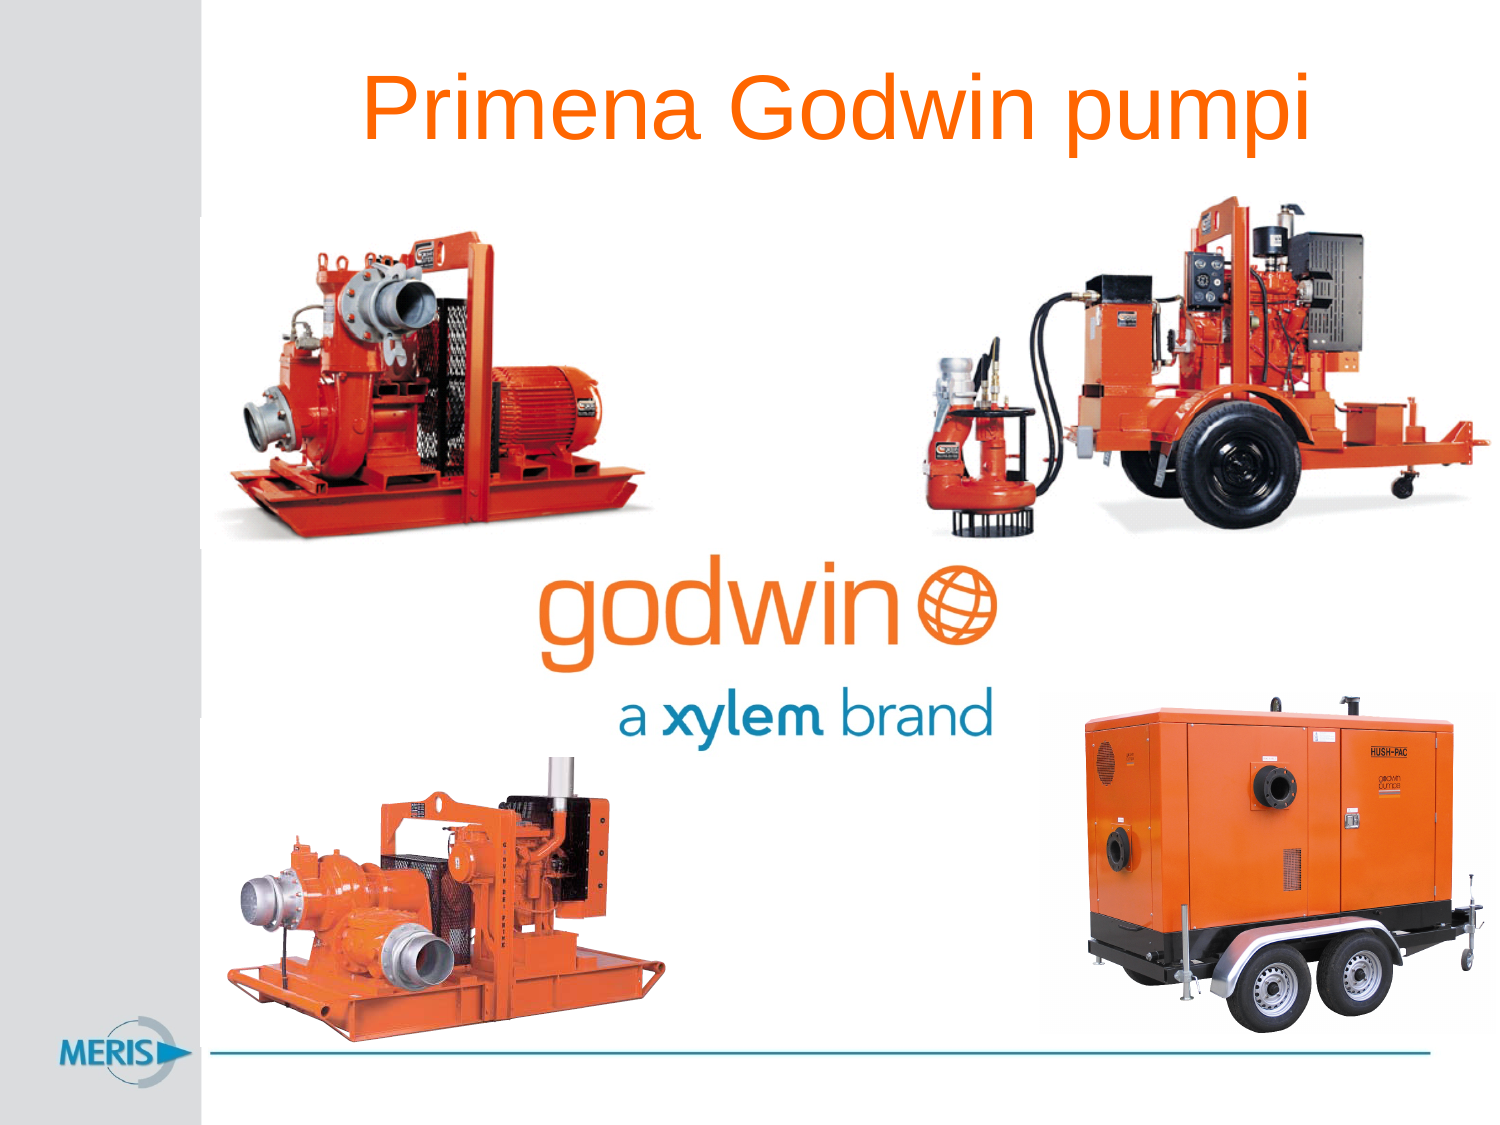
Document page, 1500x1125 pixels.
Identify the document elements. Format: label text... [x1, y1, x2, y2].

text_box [1038, 691, 1496, 1035]
picture [0, 0, 1500, 1125]
title Primena Godwin pumpi [200, 8, 1475, 197]
